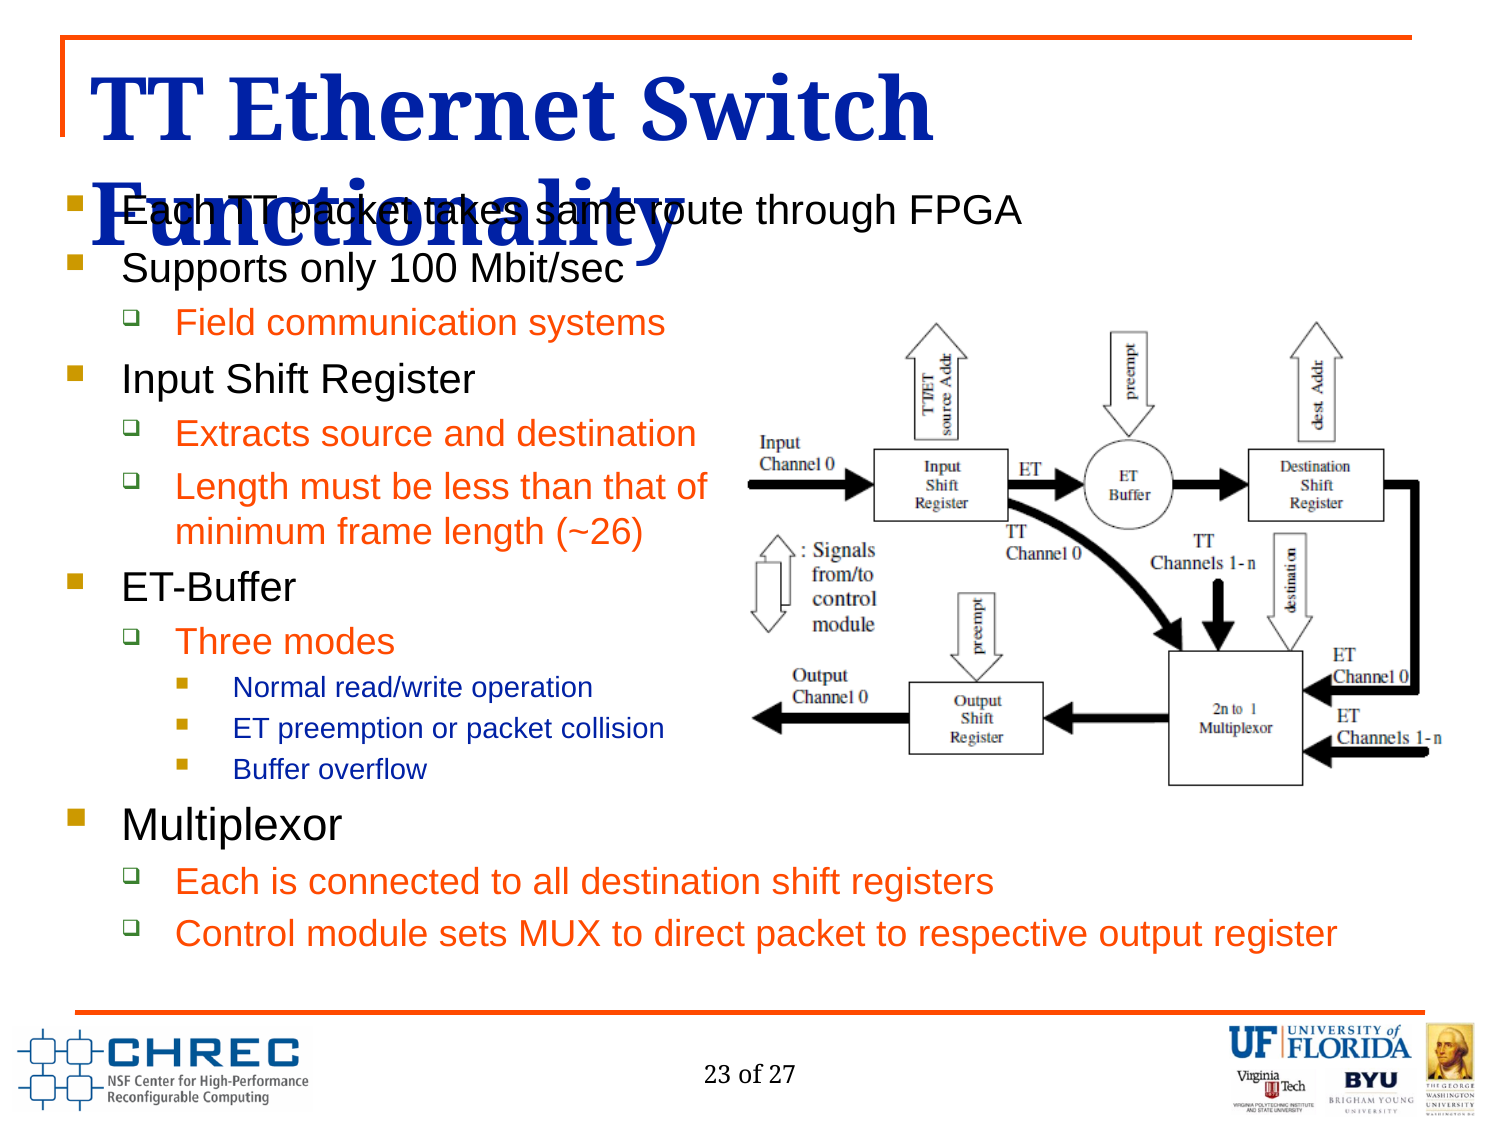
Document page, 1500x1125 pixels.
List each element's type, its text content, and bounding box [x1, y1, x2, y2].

list Each TT packet takes same route through FPGA Supports only 100 Mbit/sec Field communication systems Input Shift Register Extracts source and destination Length must be less than that of minimum frame length (~26) ET-Buffer Three modes Normal read/write operation ET preemption or packet collision Buffer overflow Multiplexor Each is connected to all destination shift registers Control module sets MUX to direct packet to respective output register [49, 174, 1451, 981]
picture [12, 1026, 313, 1112]
picture [1224, 1021, 1475, 1117]
slide_number 23 of 27 [599, 1024, 901, 1101]
title TT Ethernet Switch Functionality [74, 45, 1426, 174]
picture [724, 312, 1463, 801]
